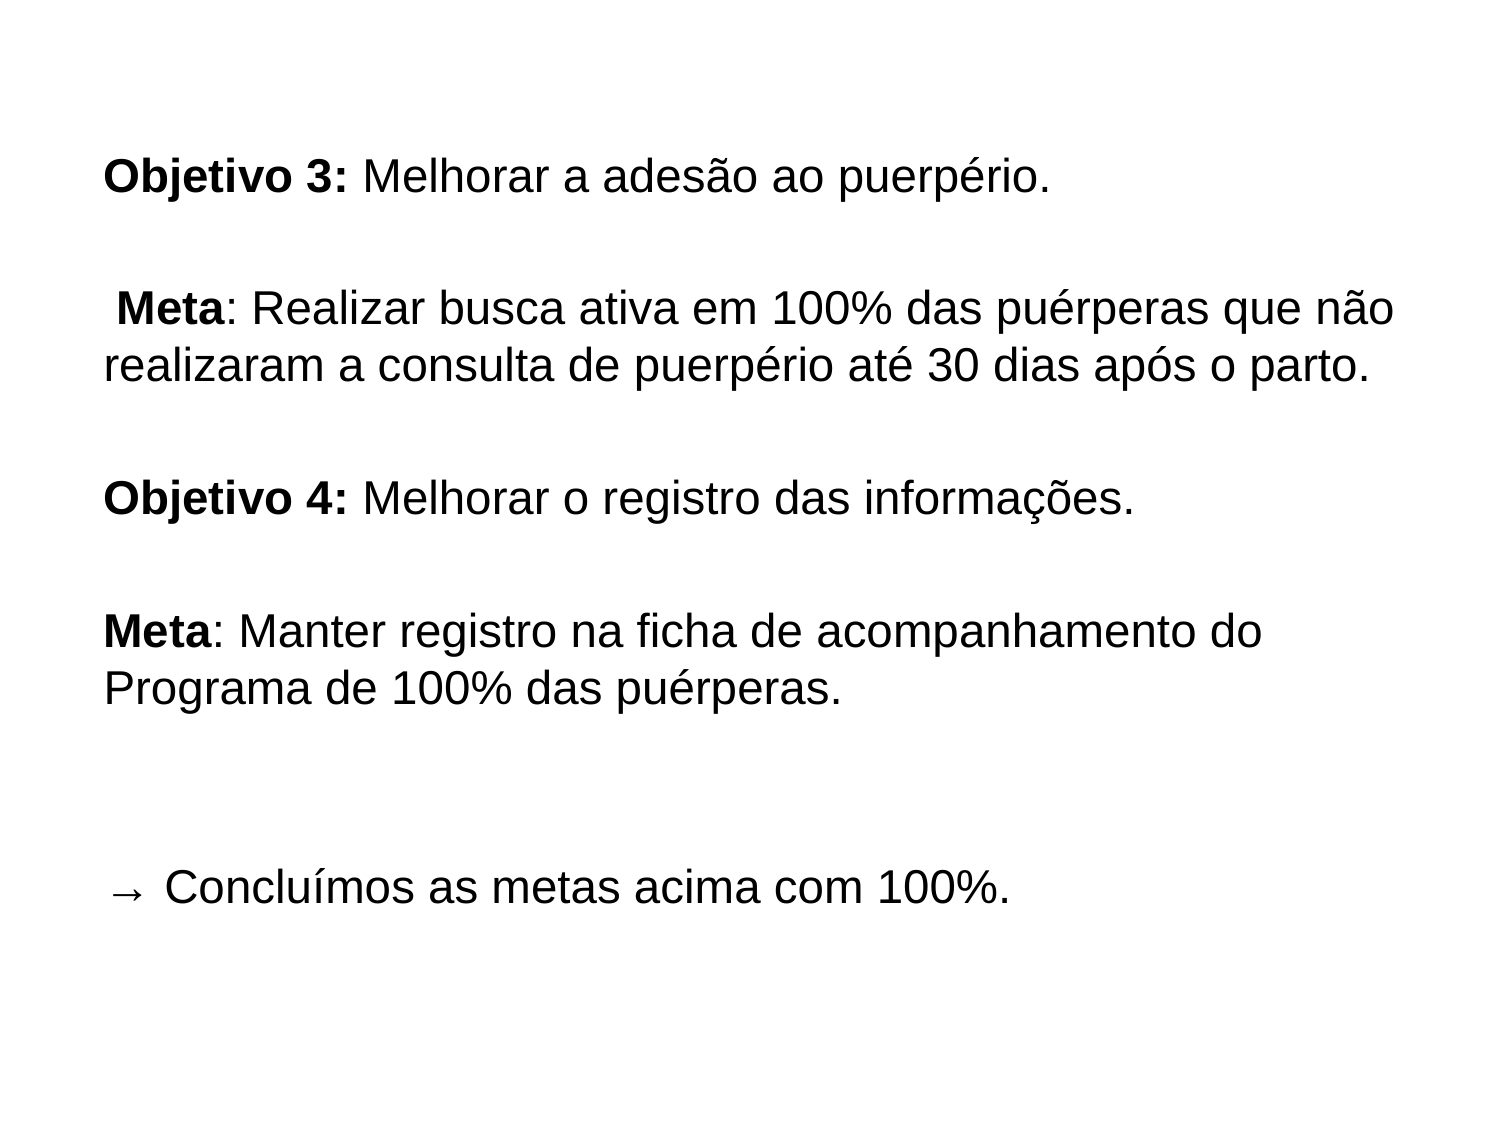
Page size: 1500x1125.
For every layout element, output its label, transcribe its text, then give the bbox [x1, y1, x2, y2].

list Objetivo 3: Melhorar a adesão ao puerpério. Meta: Realizar busca ativa em 100% das puérperas que não realizaram a consulta de puerpério até 30 dias após o parto. Objetivo 4: Melhorar o registro das informações. Meta: Manter registro na ficha de acompanhamento do Programa de 100% das puérperas. → Concluímos as metas acima com 100%. [88, 137, 1424, 981]
